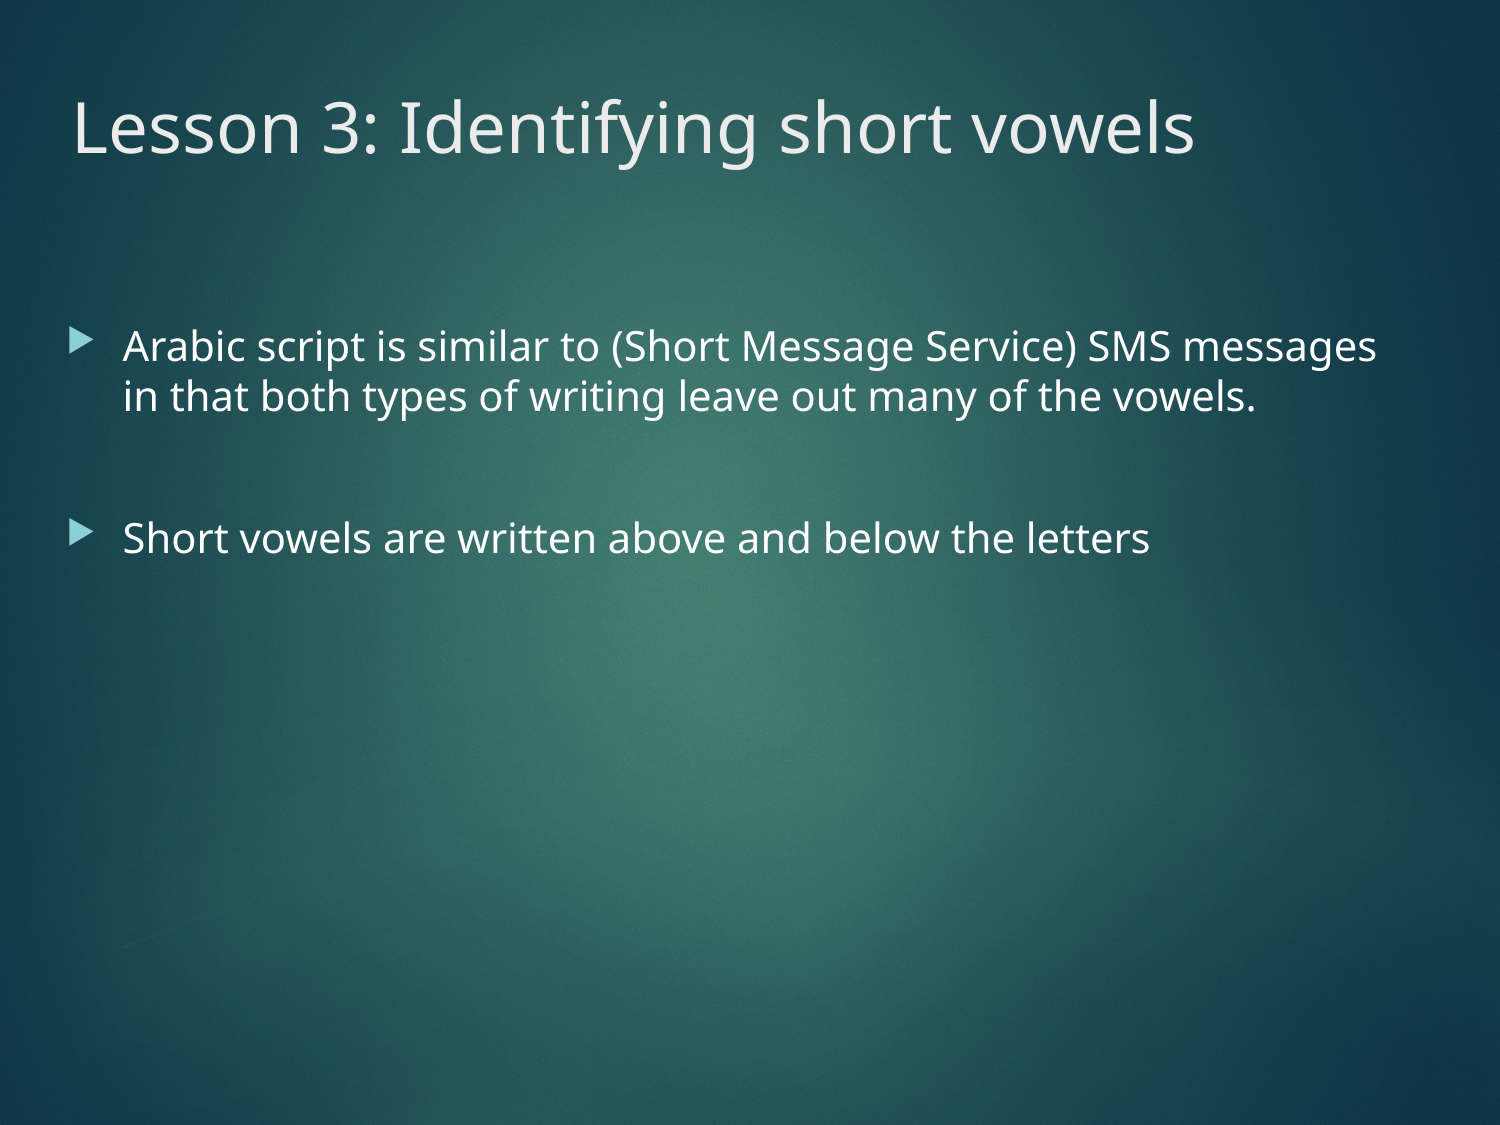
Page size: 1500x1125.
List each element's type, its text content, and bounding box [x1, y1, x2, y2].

list Arabic script is similar to (Short Message Service) SMS messages in that both types of writing leave out many of the vowels. Short vowels are written above and below the letters [51, 312, 1402, 1055]
title Lesson 3: Identifying short vowels [56, 75, 1407, 263]
